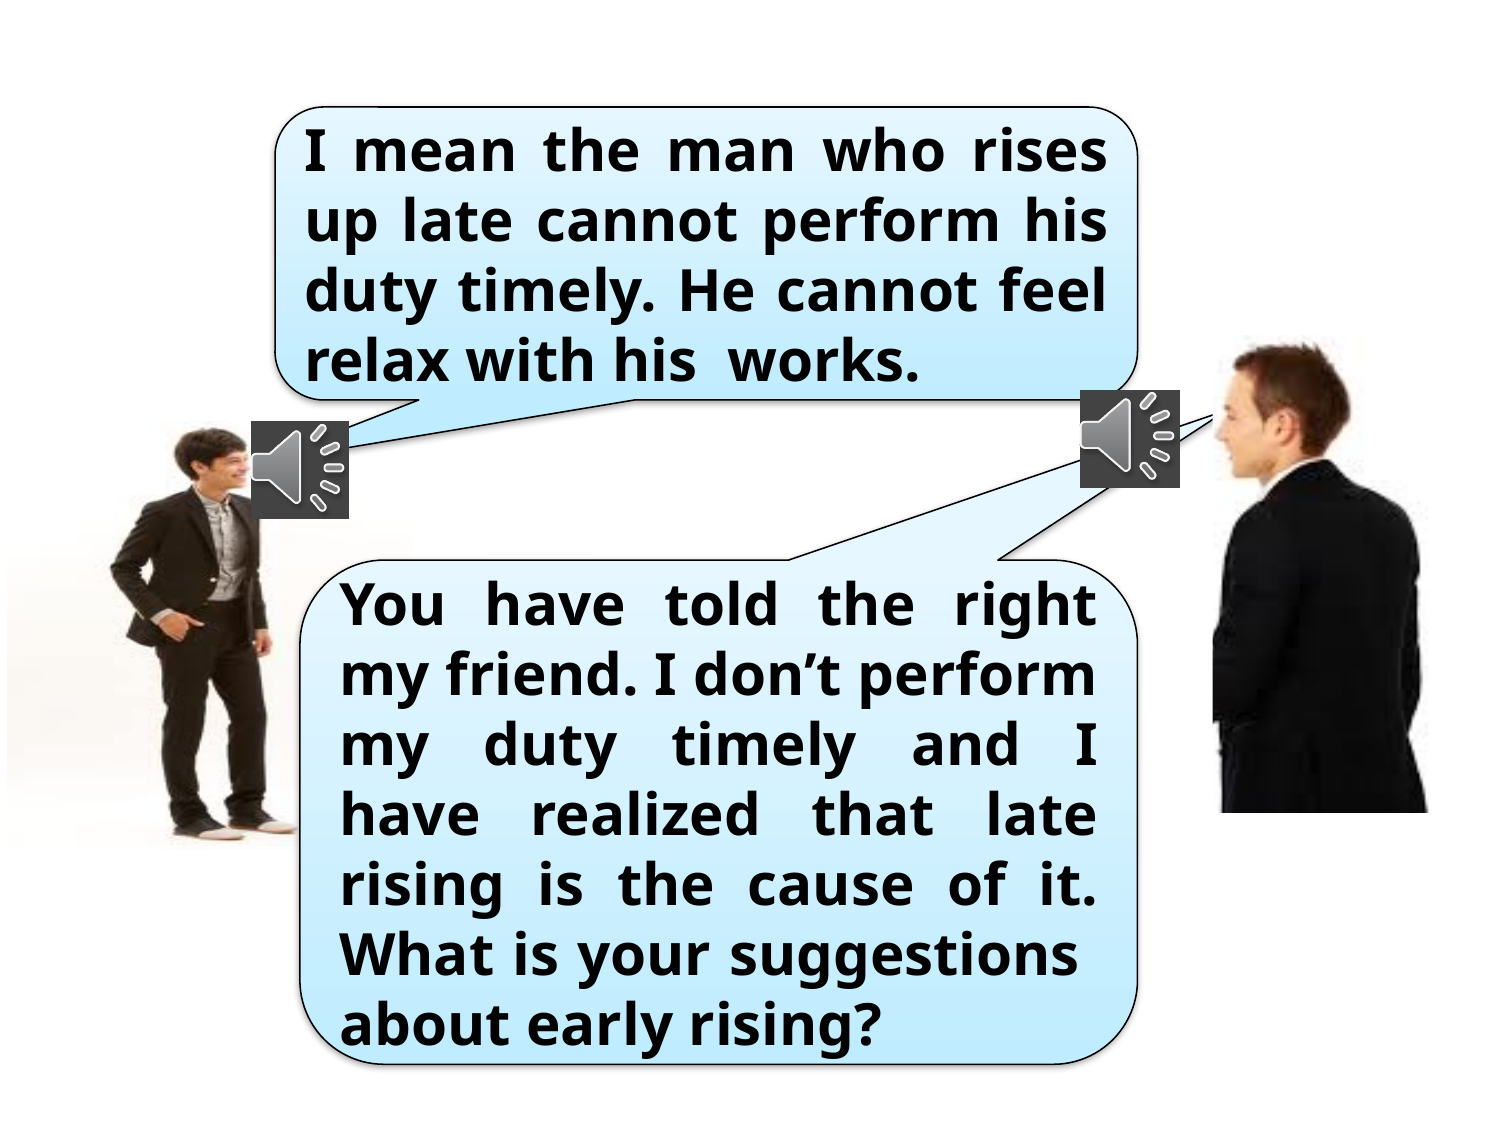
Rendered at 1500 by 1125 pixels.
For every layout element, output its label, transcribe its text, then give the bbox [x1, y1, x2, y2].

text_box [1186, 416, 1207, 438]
picture [7, 419, 413, 851]
text_box You have told the right my friend. I don’t perform my duty timely and I have realized that late rising is the cause of it. What is your suggestions about early rising? [299, 461, 1139, 1066]
picture [1078, 388, 1181, 489]
text_box I mean the man who rises up late cannot perform his duty timely. He cannot feel relax with his works. [274, 106, 1139, 438]
picture [1212, 334, 1451, 813]
